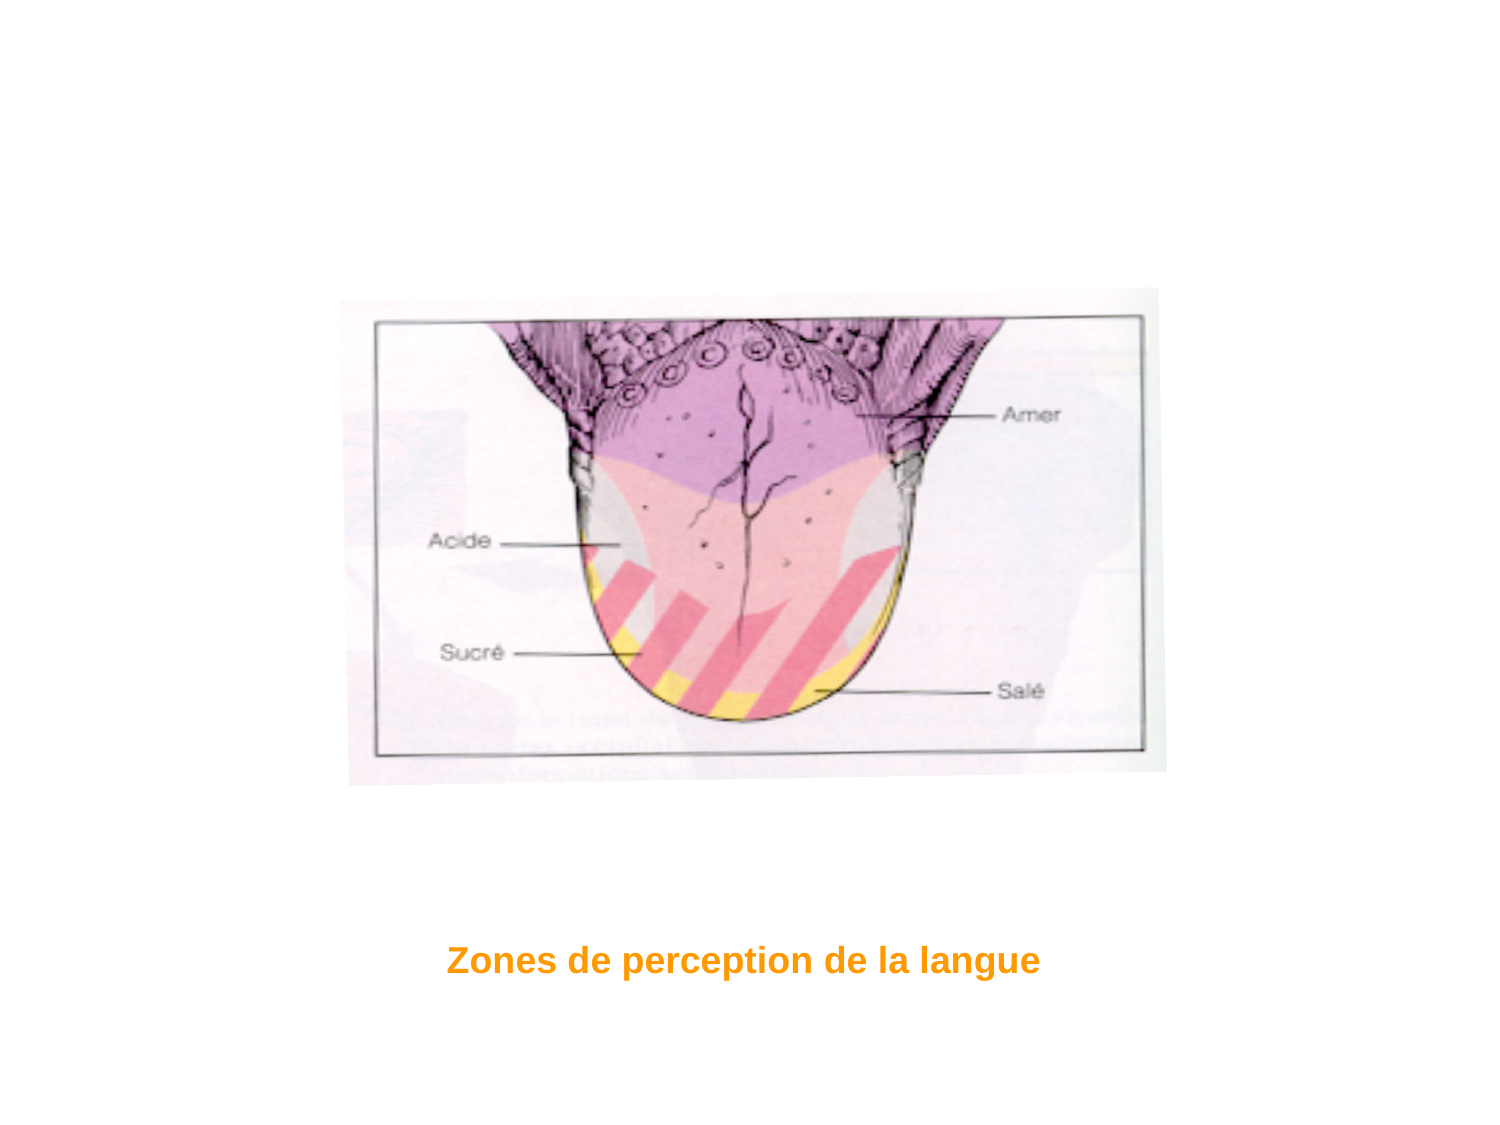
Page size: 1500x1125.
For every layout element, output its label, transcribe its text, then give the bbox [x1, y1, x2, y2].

picture [341, 288, 1167, 786]
text_box Zones de perception de la langue [206, 928, 1282, 989]
